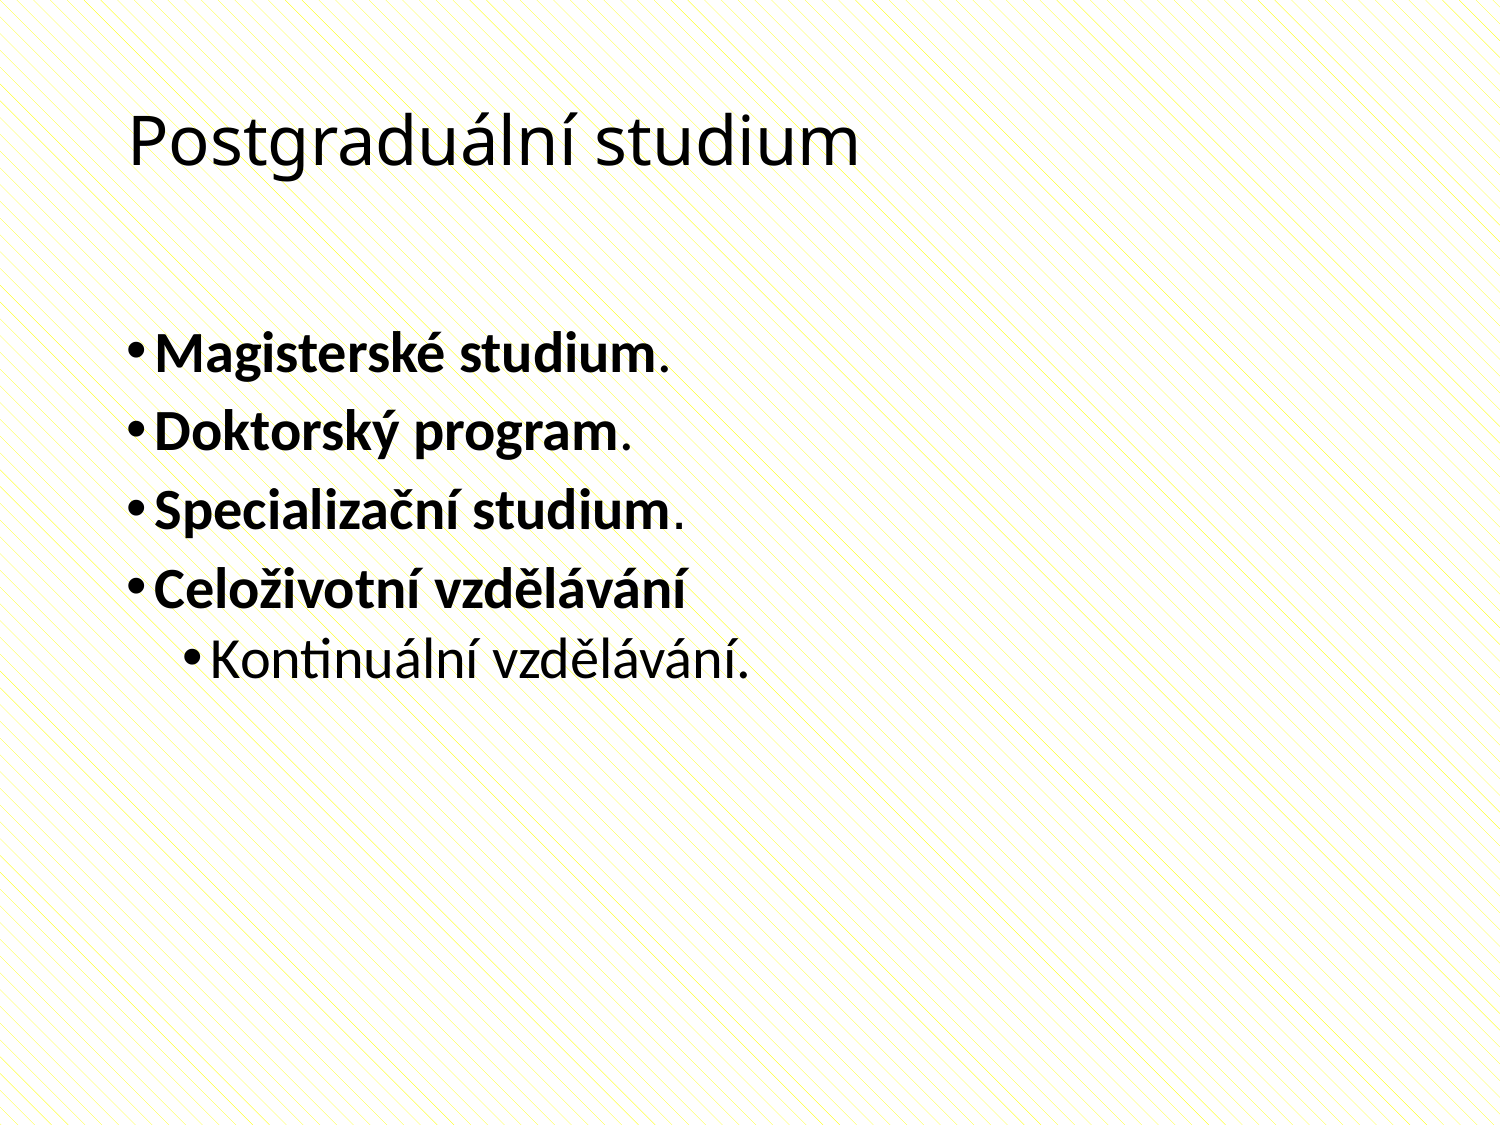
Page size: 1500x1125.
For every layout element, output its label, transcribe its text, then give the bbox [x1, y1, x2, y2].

list Magisterské studium. Doktorský program. Specializační studium. Celoživotní vzdělávání Kontinuální vzdělávání. [111, 314, 1293, 975]
title Postgraduální studium [112, 49, 1306, 237]
